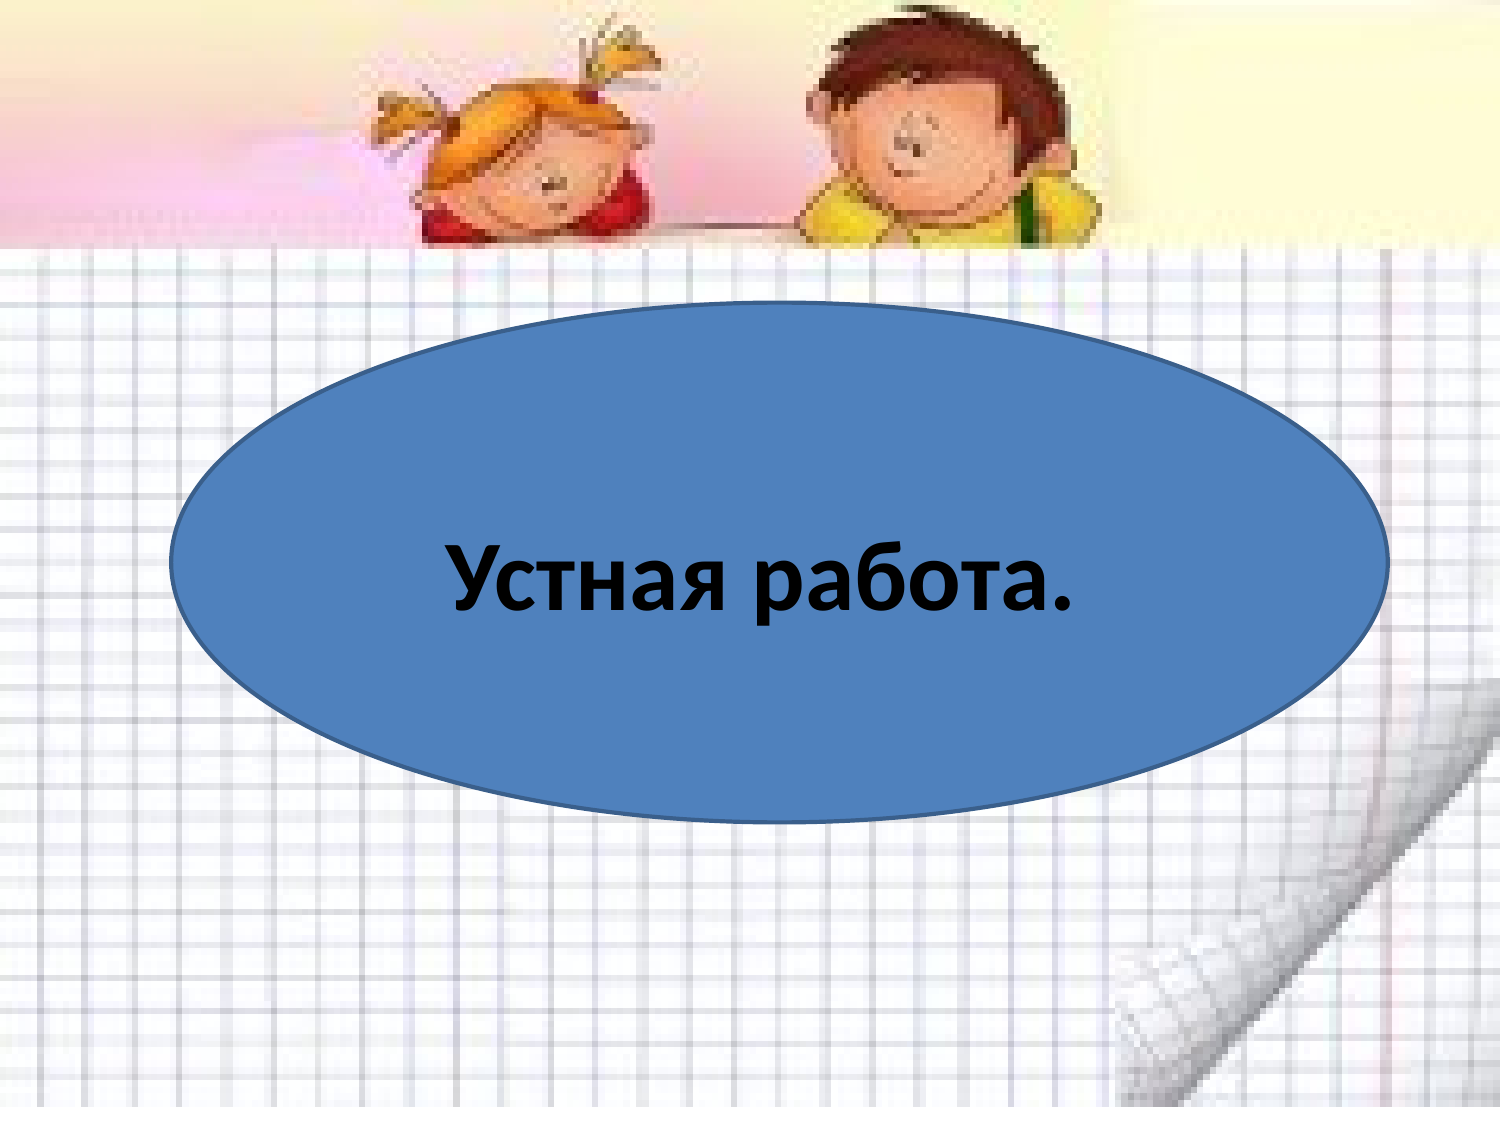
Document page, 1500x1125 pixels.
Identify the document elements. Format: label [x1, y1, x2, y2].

list [0, 0, 1500, 1107]
